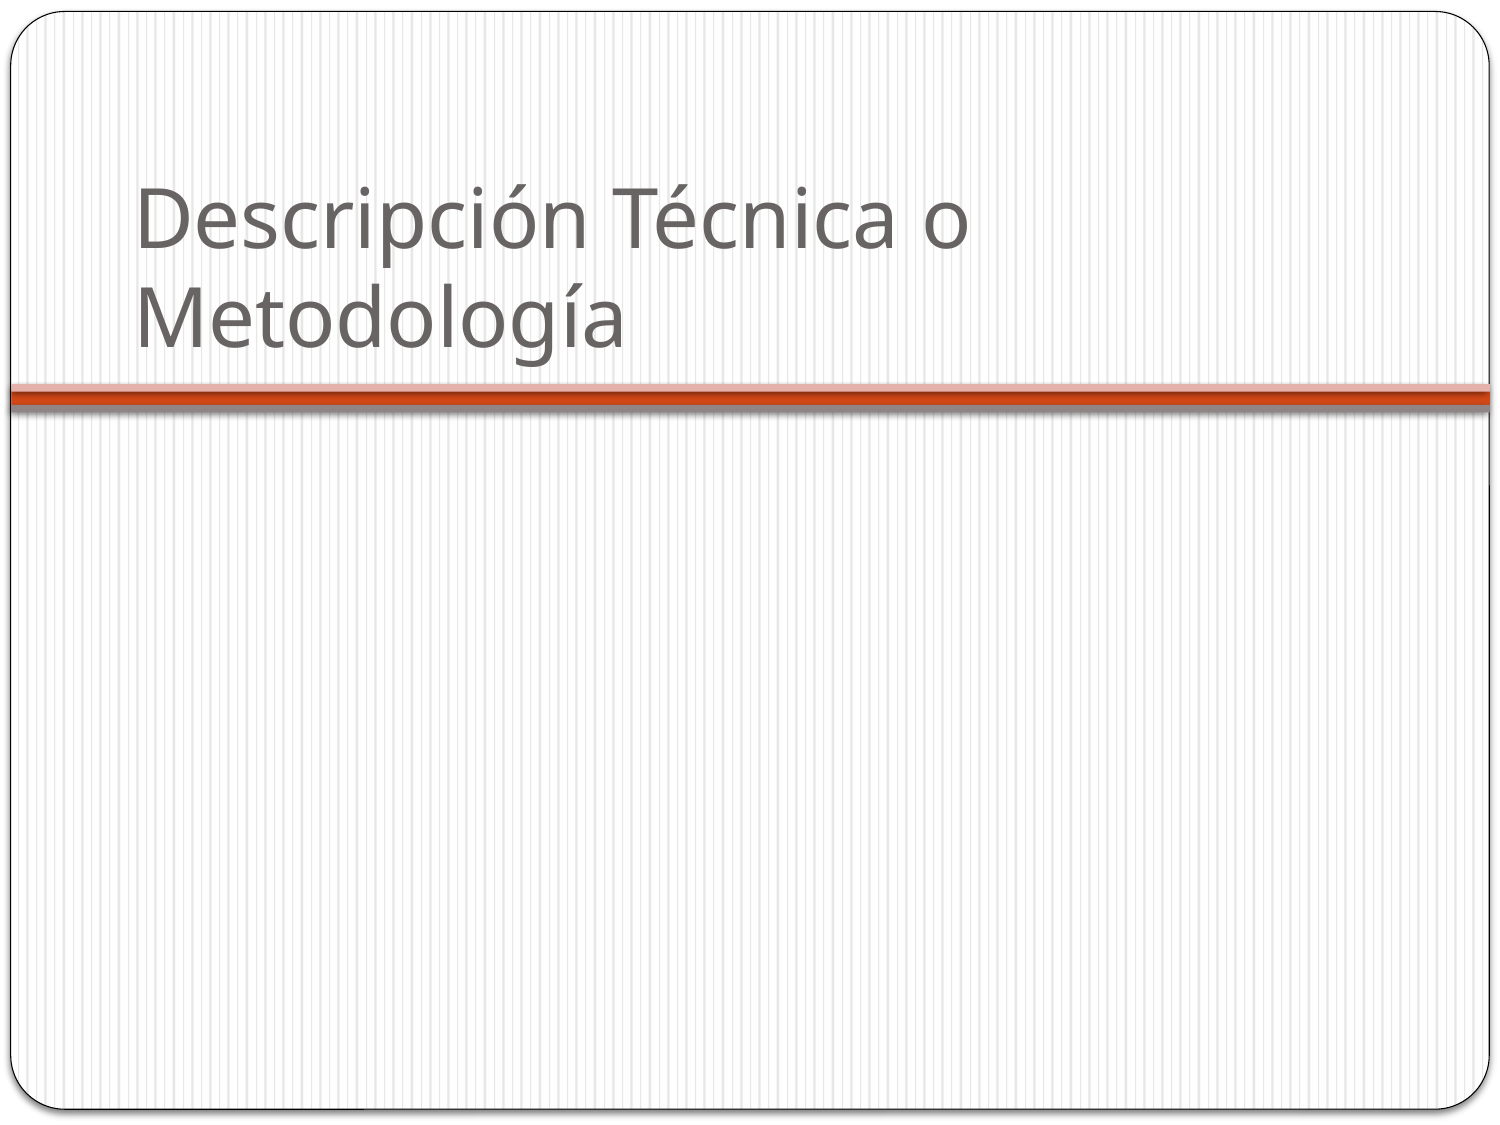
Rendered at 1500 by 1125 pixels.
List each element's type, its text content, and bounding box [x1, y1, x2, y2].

title Descripción Técnica o Metodología [118, 156, 1394, 380]
